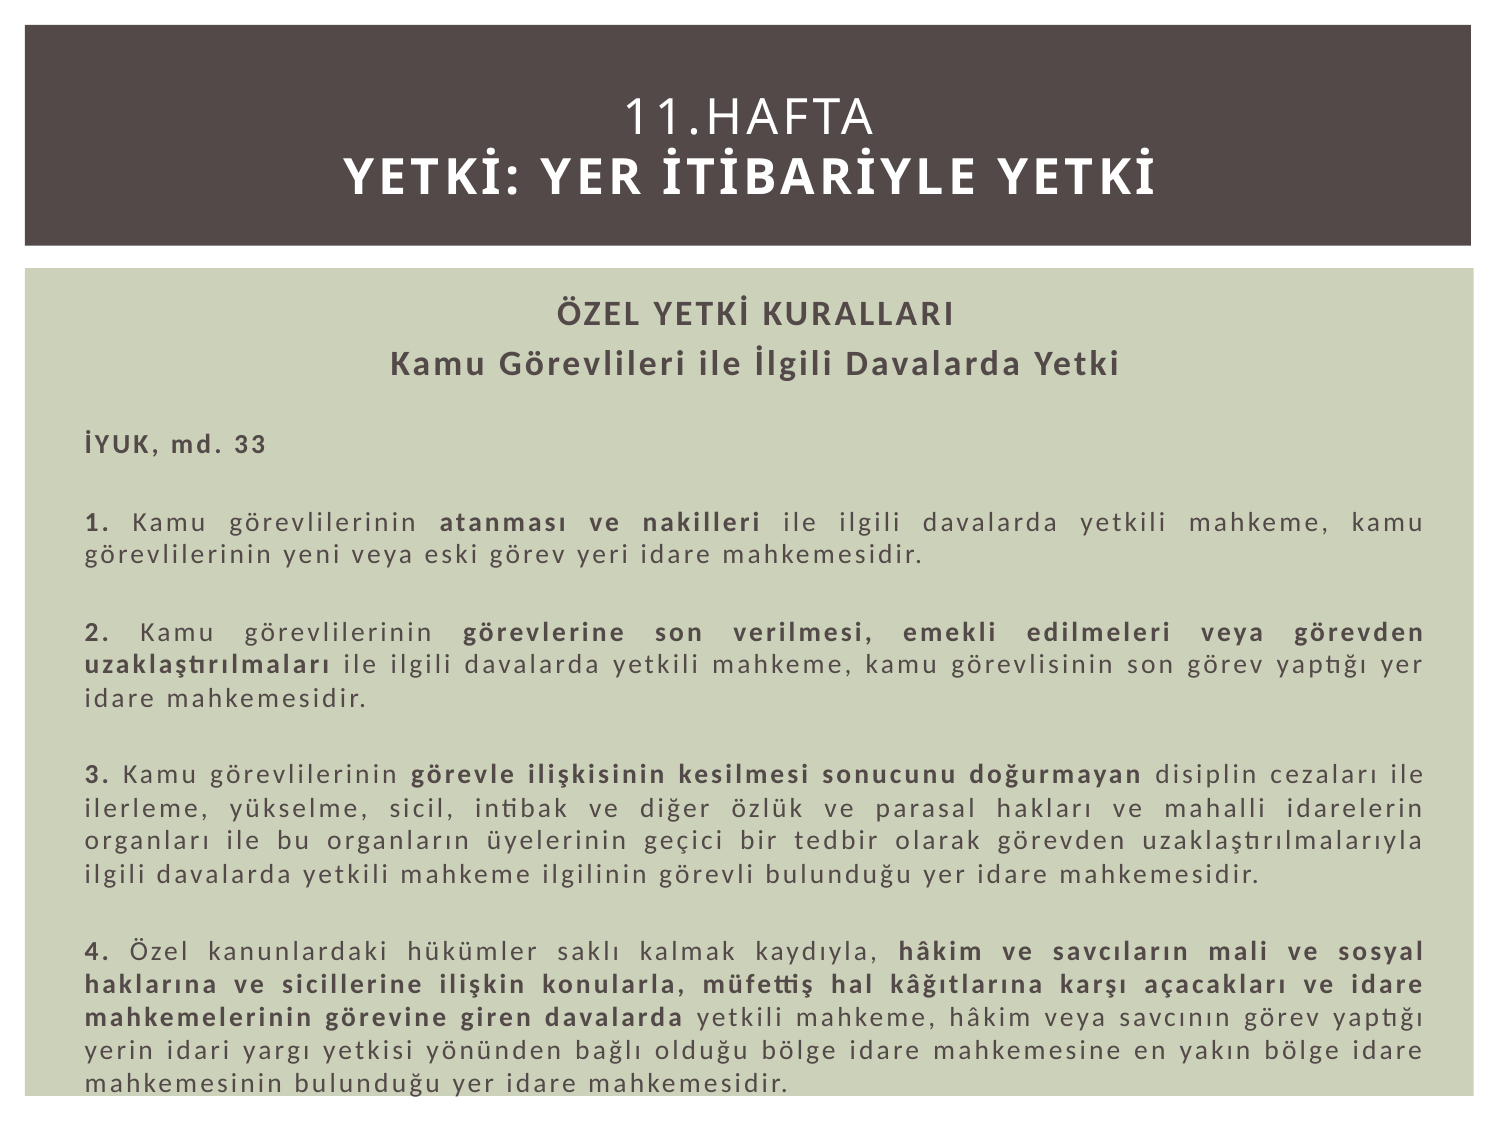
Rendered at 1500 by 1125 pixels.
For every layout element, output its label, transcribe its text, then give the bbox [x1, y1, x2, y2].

list ÖZEL YETKİ KURALLARI Kamu Görevlileri ile İlgili Davalarda Yetki İYUK, md. 33 1. Kamu görevlilerinin atanması ve nakilleri ile ilgili davalarda yetkili mahkeme, kamu görevlilerinin yeni veya eski görev yeri idare mahkemesidir. 2. Kamu görevlilerinin görevlerine son verilmesi, emekli edilmeleri veya görevden uzaklaştırılmaları ile ilgili davalarda yetkili mahkeme, kamu görevlisinin son görev yaptığı yer idare mahkemesidir. 3. Kamu görevlilerinin görevle ilişkisinin kesilmesi sonucunu doğurmayan disiplin cezaları ile ilerleme, yükselme, sicil, intibak ve diğer özlük ve parasal hakları ve mahalli idarelerin organları ile bu organların üyelerinin geçici bir tedbir olarak görevden uzaklaştırılmalarıyla ilgili davalarda yetkili mahkeme ilgilinin görevli bulunduğu yer idare mahkemesidir. 4. Özel kanunlardaki hükümler saklı kalmak kaydıyla, hâkim ve savcıların mali ve sosyal haklarına ve sicillerine ilişkin konularla, müfettiş hal kâğıtlarına karşı açacakları ve idare mahkemelerinin görevine giren davalarda yetkili mahkeme, hâkim veya savcının görev yaptığı yerin idari yargı yetkisi yönünden bağlı olduğu bölge idare mahkemesine en yakın bölge idare mahkemesinin bulunduğu yer idare mahkemesidir. [62, 281, 1442, 1106]
title 11.Hafta YETKİ: YER İTİBARİYLE YETKİ [62, 58, 1438, 232]
